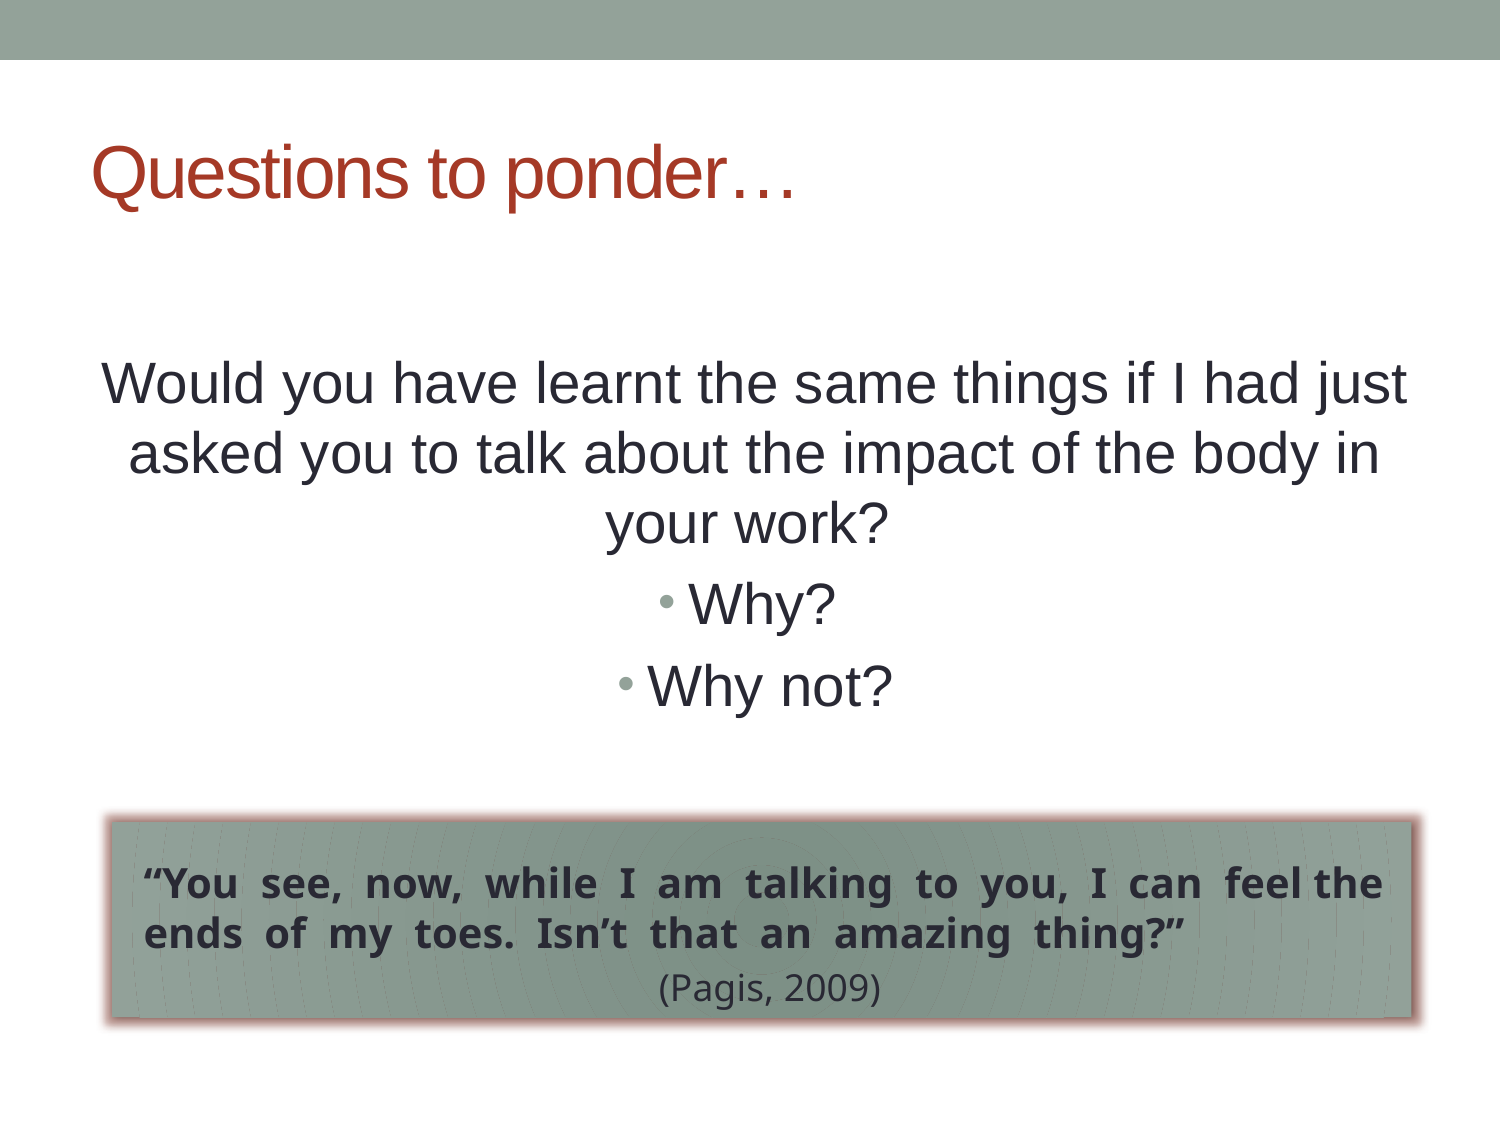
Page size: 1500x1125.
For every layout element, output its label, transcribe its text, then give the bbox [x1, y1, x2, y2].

text_box “You see, now, while I am talking to you, I can feel the ends of my toes. Isn’t that an amazing thing?” (Pagis, 2009) [112, 822, 1412, 1018]
list Would you have learnt the same things if I had just asked you to talk about the impact of the body in your work? Why? Why not? [80, 338, 1431, 1094]
title Questions to ponder… [75, 87, 1425, 250]
